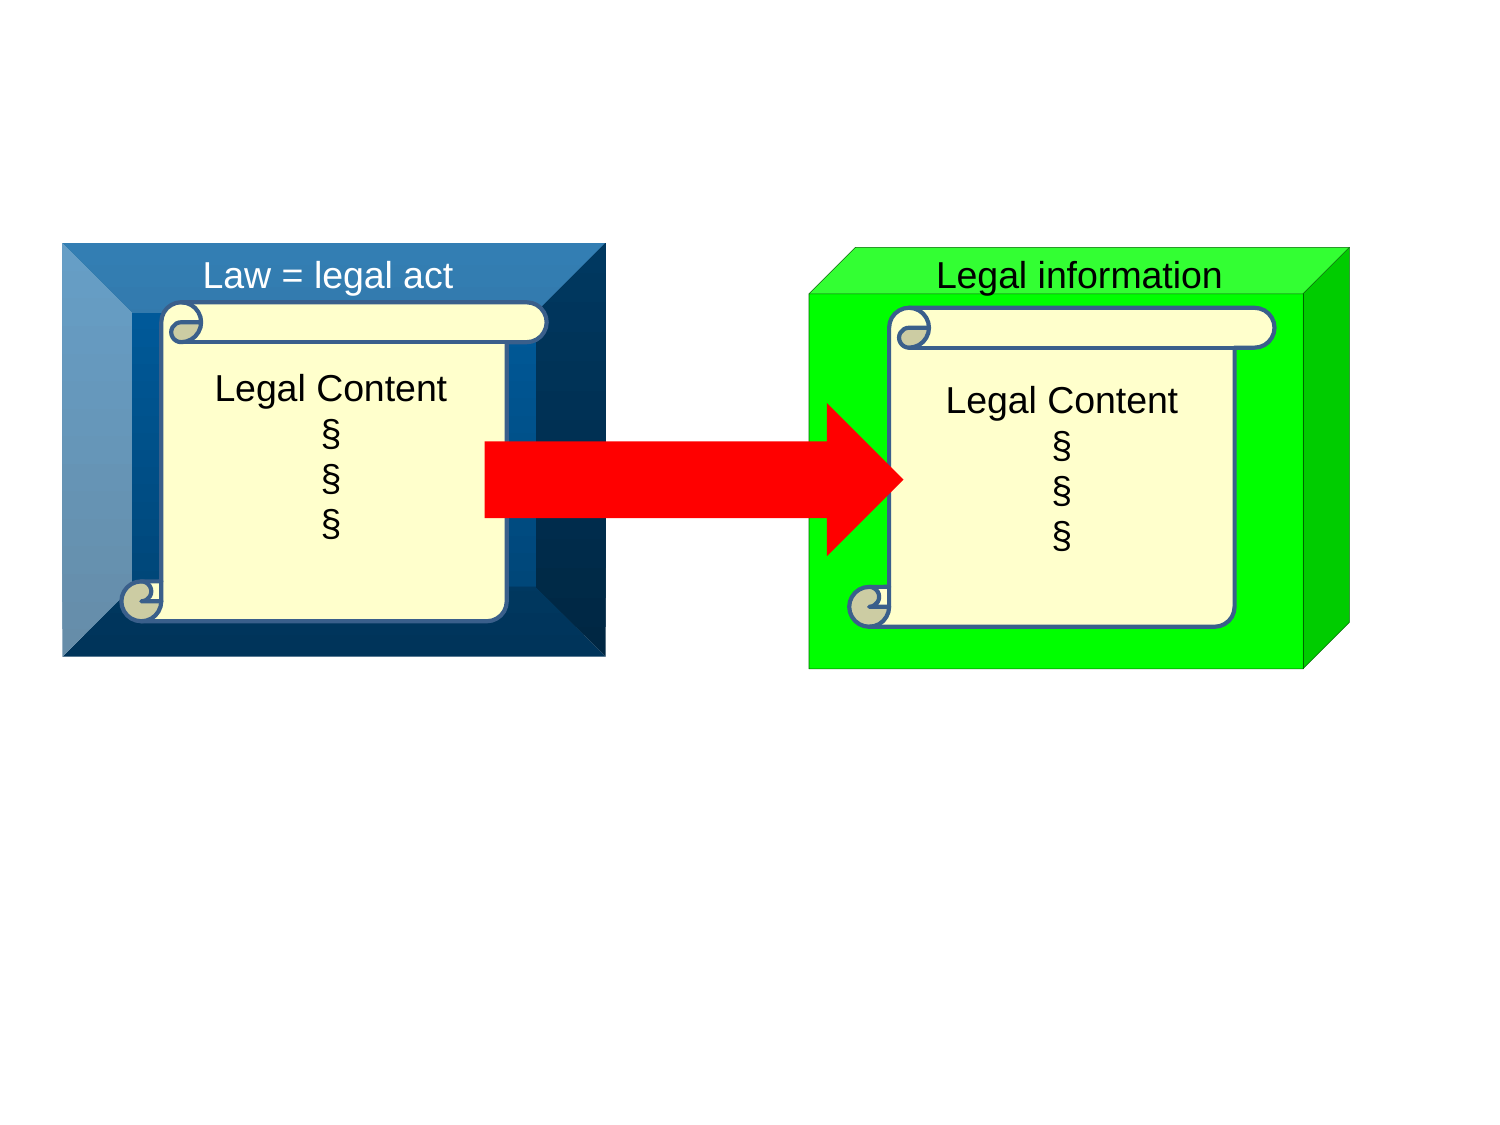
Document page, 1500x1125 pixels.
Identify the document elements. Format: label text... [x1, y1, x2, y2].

text_box [60, 241, 608, 659]
text_box Legal Content § § § [908, 368, 1216, 564]
text_box Legal Content § § § [177, 356, 485, 551]
text_box [119, 303, 549, 624]
text_box [482, 400, 906, 559]
text_box [806, 245, 1352, 671]
text_box Law = legal act [62, 243, 594, 303]
text_box Legal information [860, 243, 1298, 303]
text_box [847, 305, 1277, 629]
